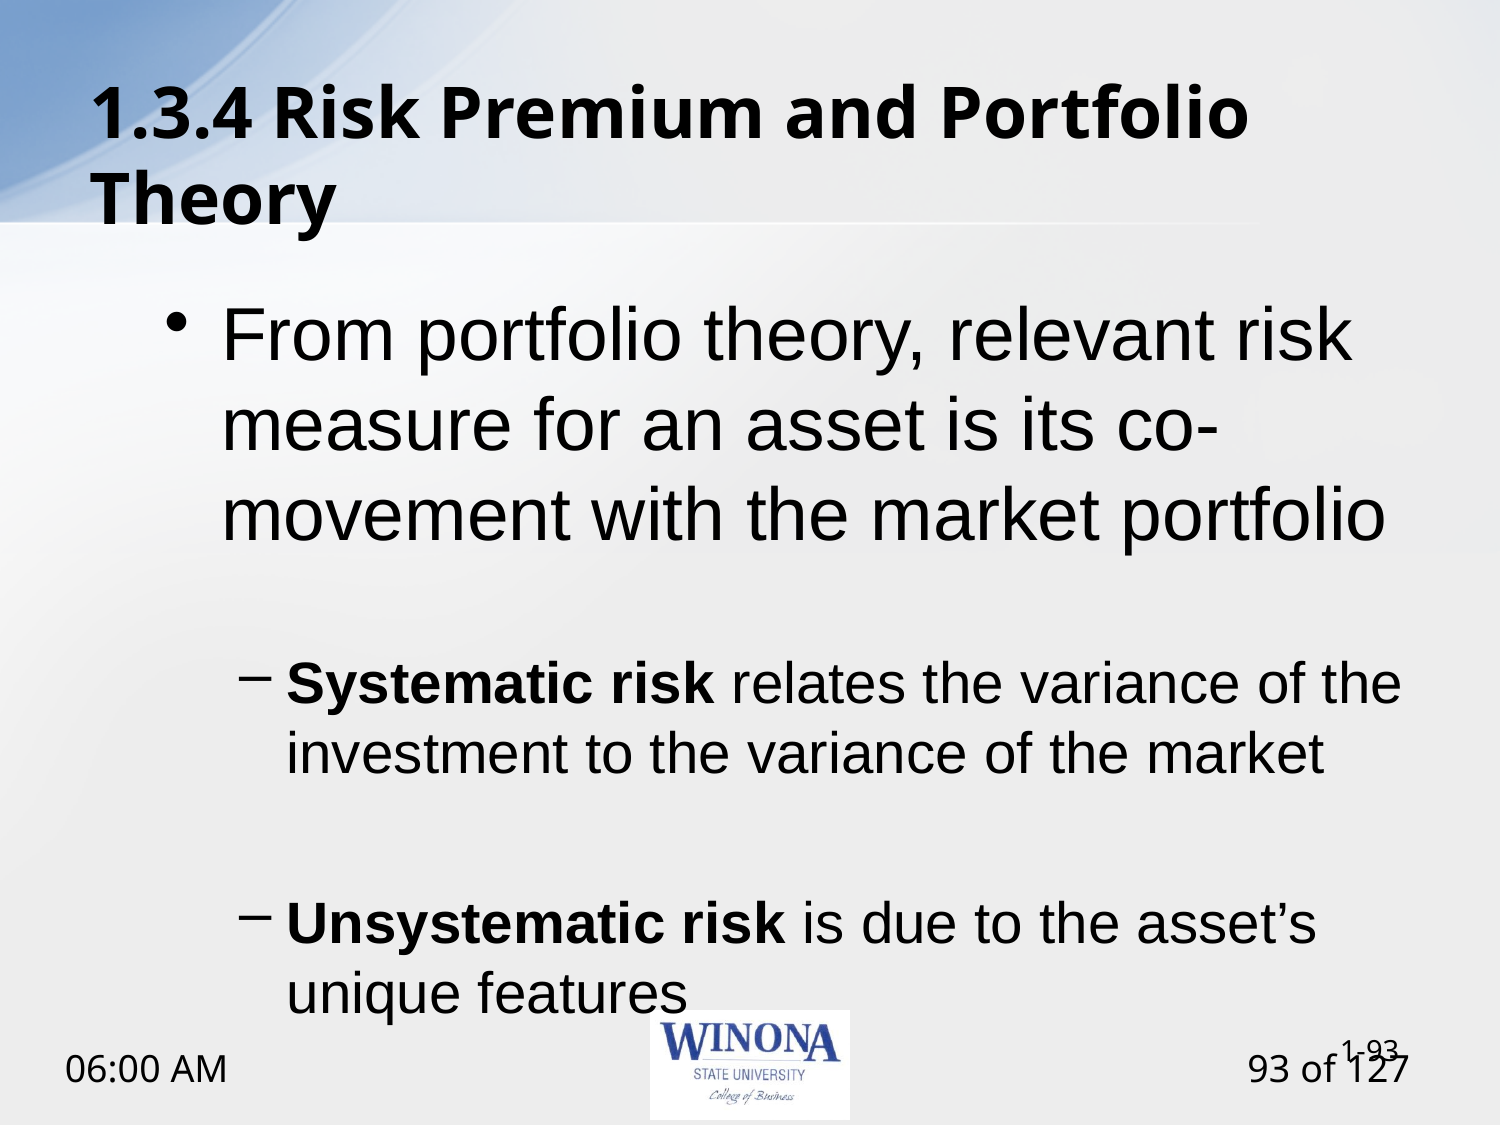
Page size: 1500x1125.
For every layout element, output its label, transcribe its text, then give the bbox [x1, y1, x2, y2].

picture [1252, 1058, 1263, 1069]
picture [178, 1060, 186, 1071]
list From portfolio theory, relevant risk measure for an asset is its co-movement with the market portfolio Systematic risk relates the variance of the investment to the variance of the market Unsystematic risk is due to the asset’s unique features [150, 277, 1475, 1056]
picture [203, 1056, 219, 1076]
picture [144, 1058, 155, 1080]
title 1.3.4 Risk Premium and Portfolio Theory [75, 58, 1425, 247]
slide_number 1-93 [1325, 1025, 1500, 1088]
picture [0, 0, 1500, 1125]
